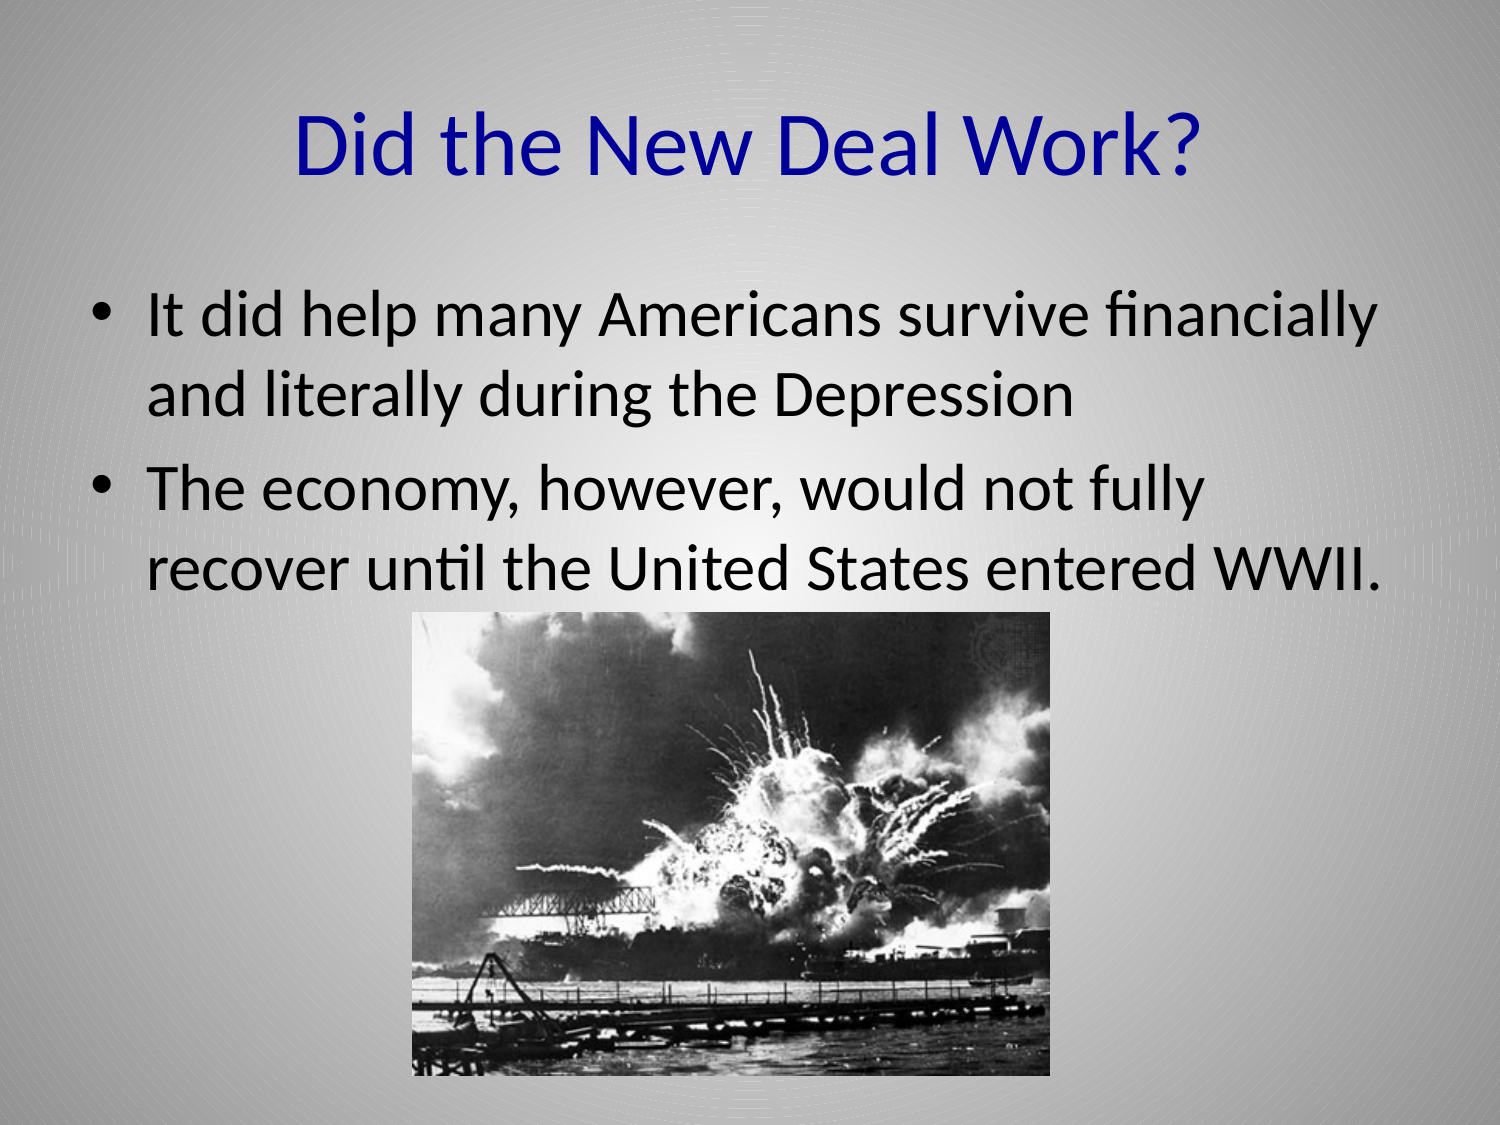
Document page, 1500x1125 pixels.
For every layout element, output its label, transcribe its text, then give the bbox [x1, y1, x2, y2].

title Did the New Deal Work? [75, 45, 1425, 233]
picture [412, 612, 1050, 1077]
list It did help many Americans survive financially and literally during the Depression The economy, however, would not fully recover until the United States entered WWII. [75, 262, 1425, 1005]
